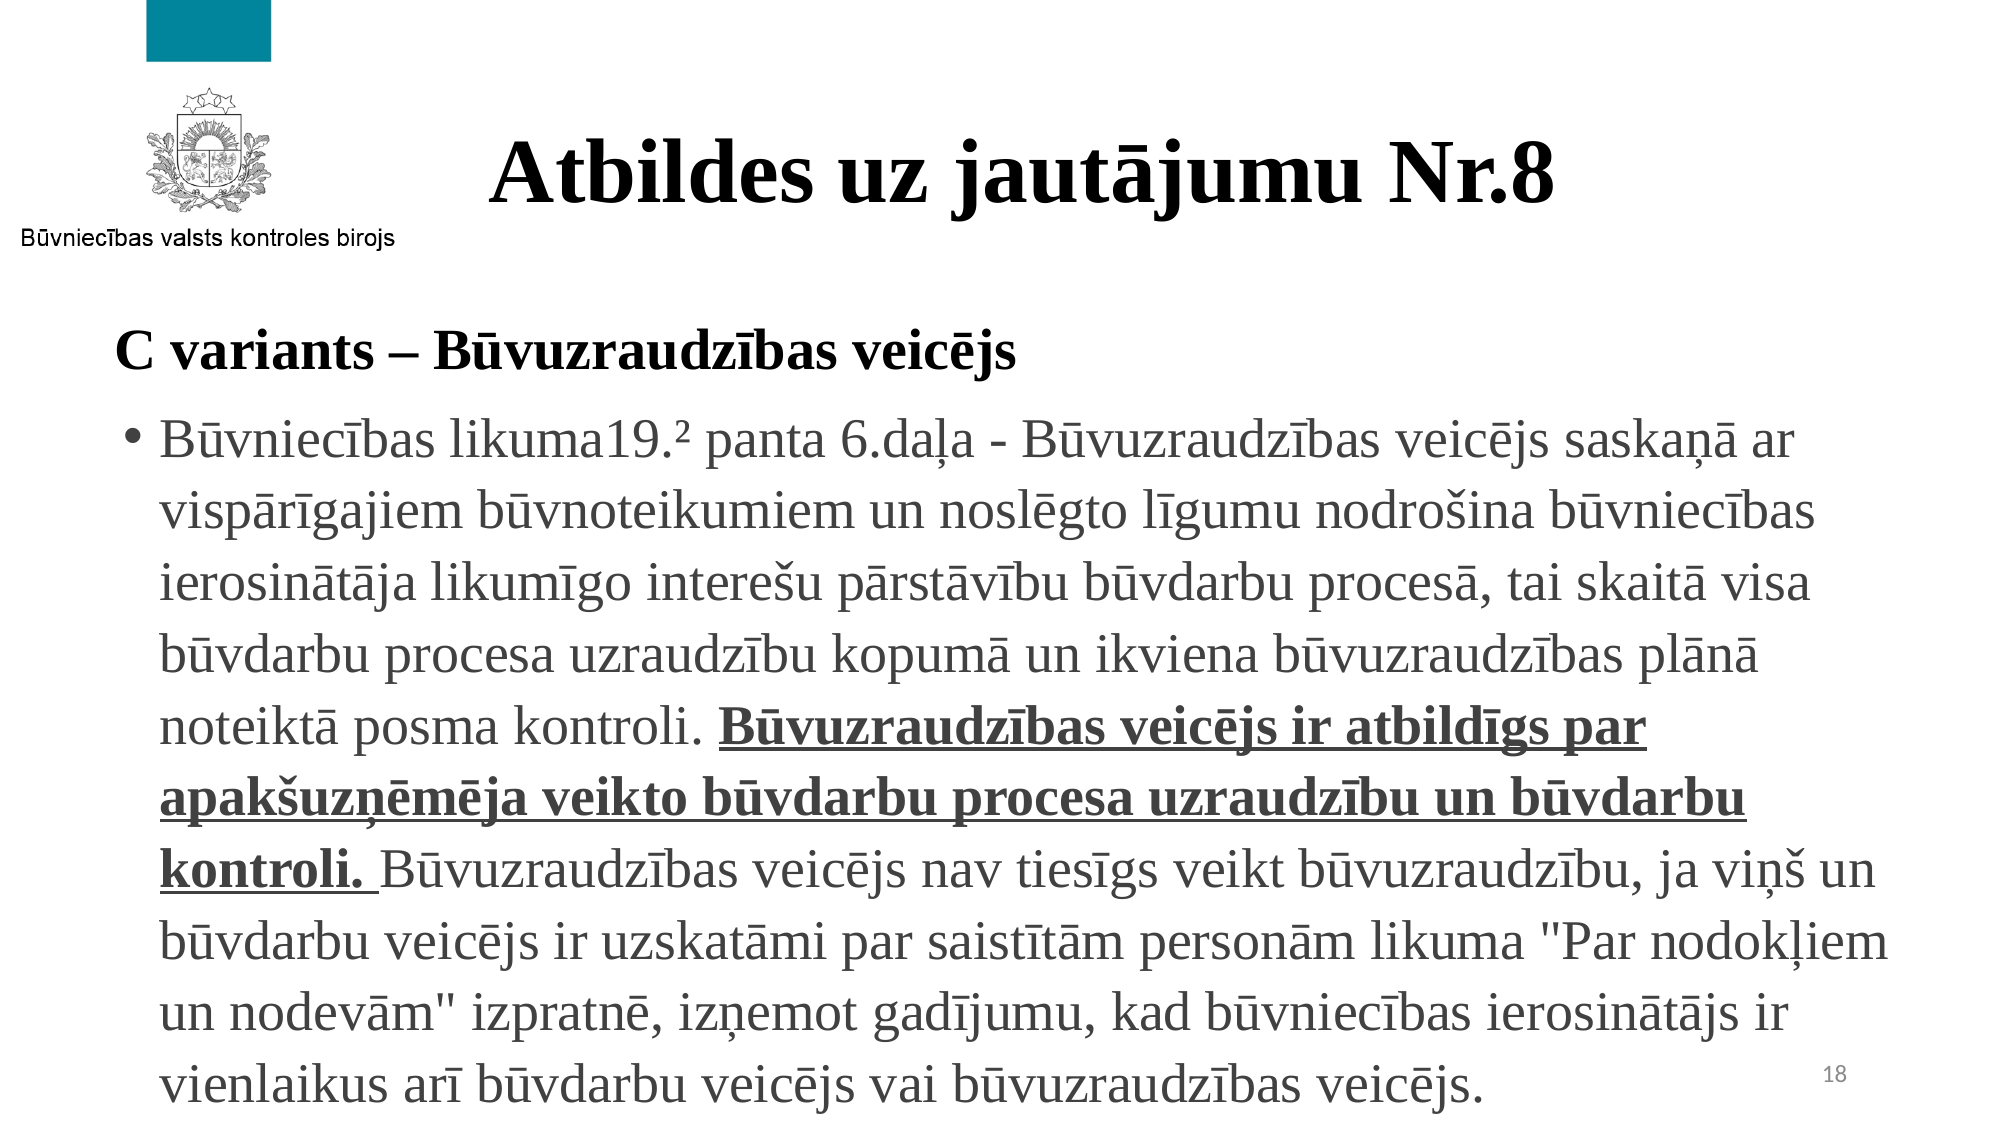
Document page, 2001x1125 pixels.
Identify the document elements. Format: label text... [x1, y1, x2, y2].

picture [0, 0, 404, 269]
title Atbildes uz jautājumu Nr.8 [432, 92, 1613, 254]
list Būvniecības likuma19.² panta 6.daļa - Būvuzraudzības veicējs saskaņā ar vispārīgajiem būvnoteikumiem un noslēgto līgumu nodrošina būvniecības ierosinātāja likumīgo interešu pārstāvību būvdarbu procesā, tai skaitā visa būvdarbu procesa uzraudzību kopumā un ikviena būvuzraudzības plānā noteiktā posma kontroli. Būvuzraudzības veicējs ir atbildīgs par apakšuzņēmēja veikto būvdarbu procesa uzraudzību un būvdarbu kontroli. Būvuzraudzības veicējs nav tiesīgs veikt būvuzraudzību, ja viņš un būvdarbu veicējs ir uzskatāmi par saistītām personām likuma "Par nodokļiem un nodevām" izpratnē, izņemot gadījumu, kad būvniecības ierosinātājs ir vienlaikus arī būvdarbu veicējs vai būvuzraudzības veicējs. [108, 389, 1937, 1125]
text_box C variants – Būvuzraudzības veicējs [99, 303, 1585, 389]
